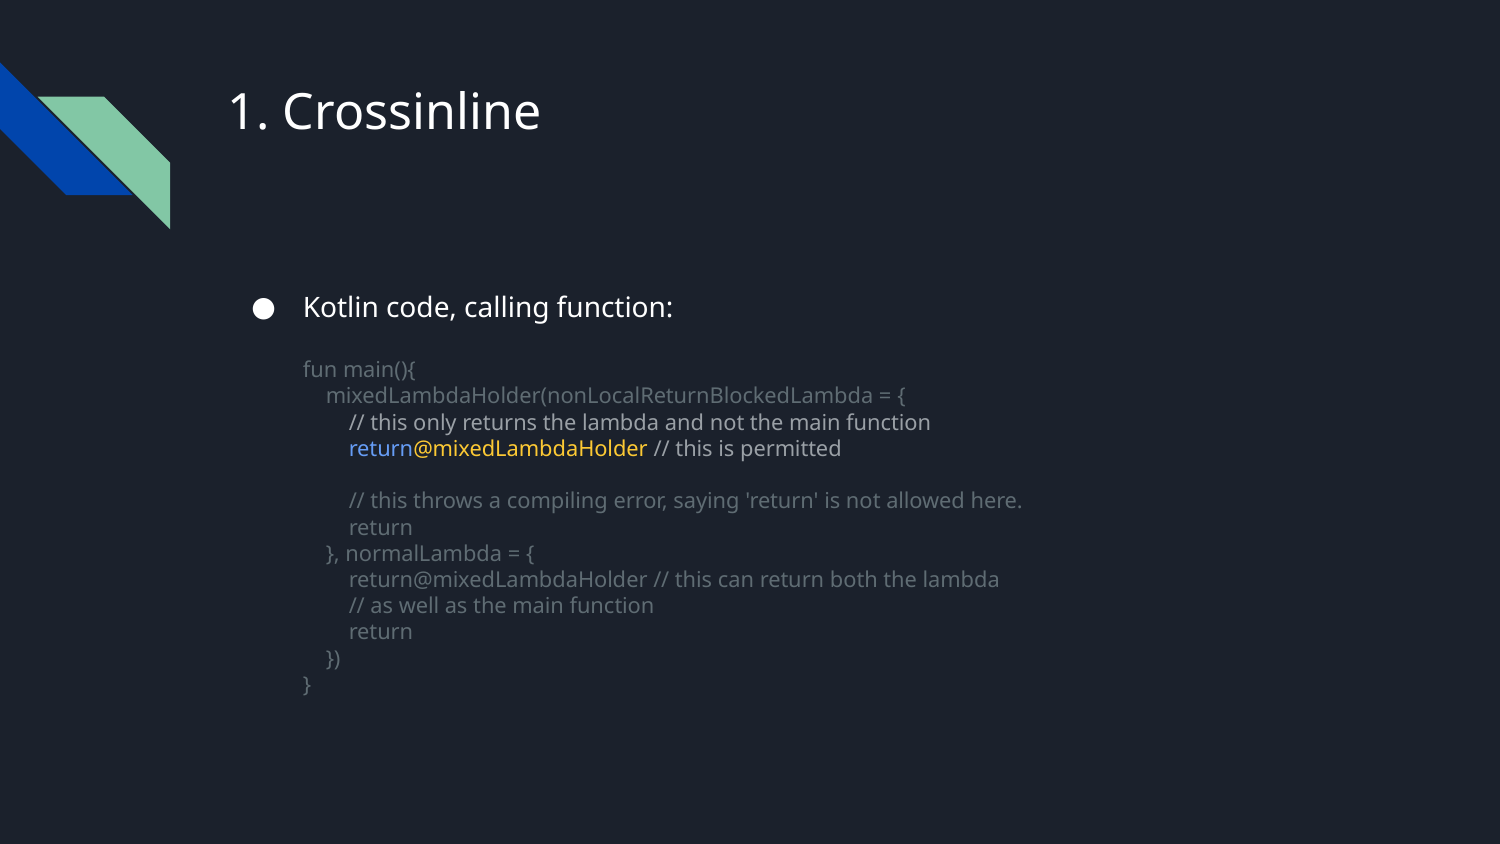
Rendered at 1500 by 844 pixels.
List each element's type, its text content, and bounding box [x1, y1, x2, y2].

title 1. Crossinline [212, 64, 1368, 215]
list Kotlin code, calling function: fun main(){ mixedLambdaHolder(nonLocalReturnBlockedLambda = { // this only returns the lambda and not the main function return@mixedLambdaHolder // this is permitted // this throws a compiling error, saying 'return' is not allowed here. return }, normalLambda = { return@mixedLambdaHolder // this can return both the lambda // as well as the main function return }) } [212, 257, 1368, 735]
